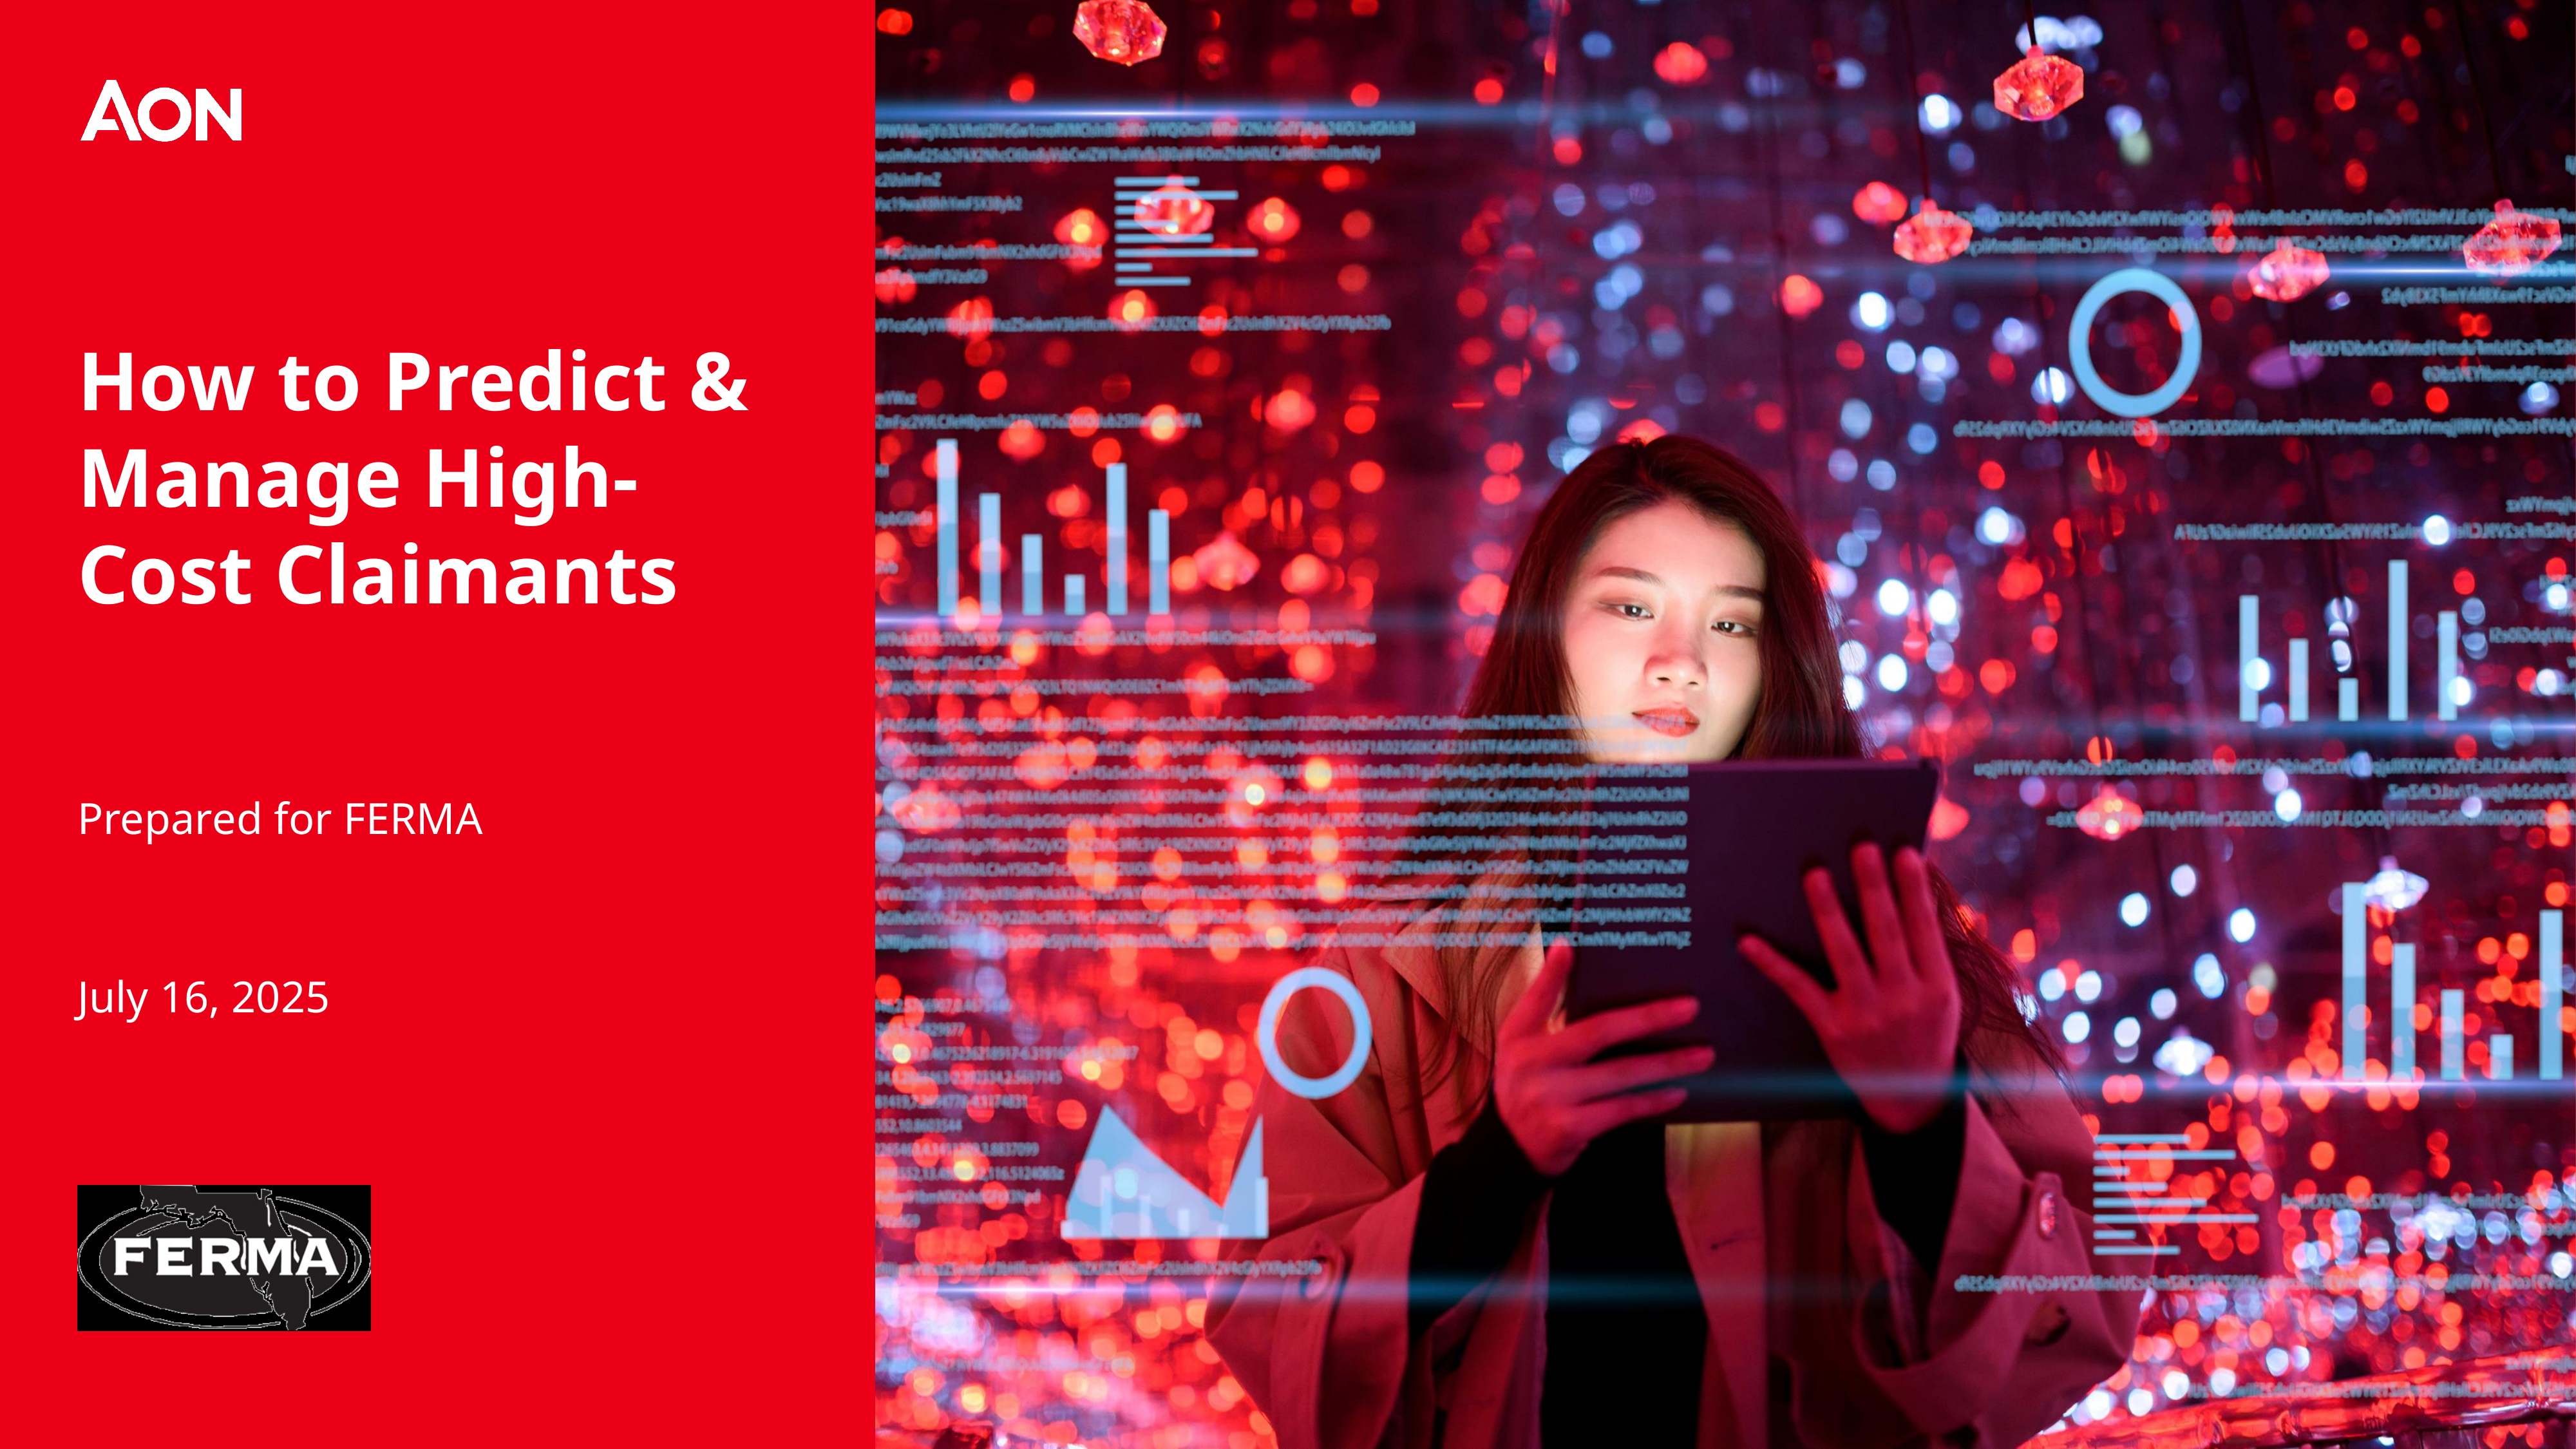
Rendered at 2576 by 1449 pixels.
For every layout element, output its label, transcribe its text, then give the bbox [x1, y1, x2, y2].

list How to Predict & Manage High-Cost Claimants Prepared for FERMA July 16, 2025 [77, 330, 805, 1260]
picture [875, 0, 2576, 1449]
picture [80, 80, 242, 142]
picture [77, 1185, 371, 1332]
